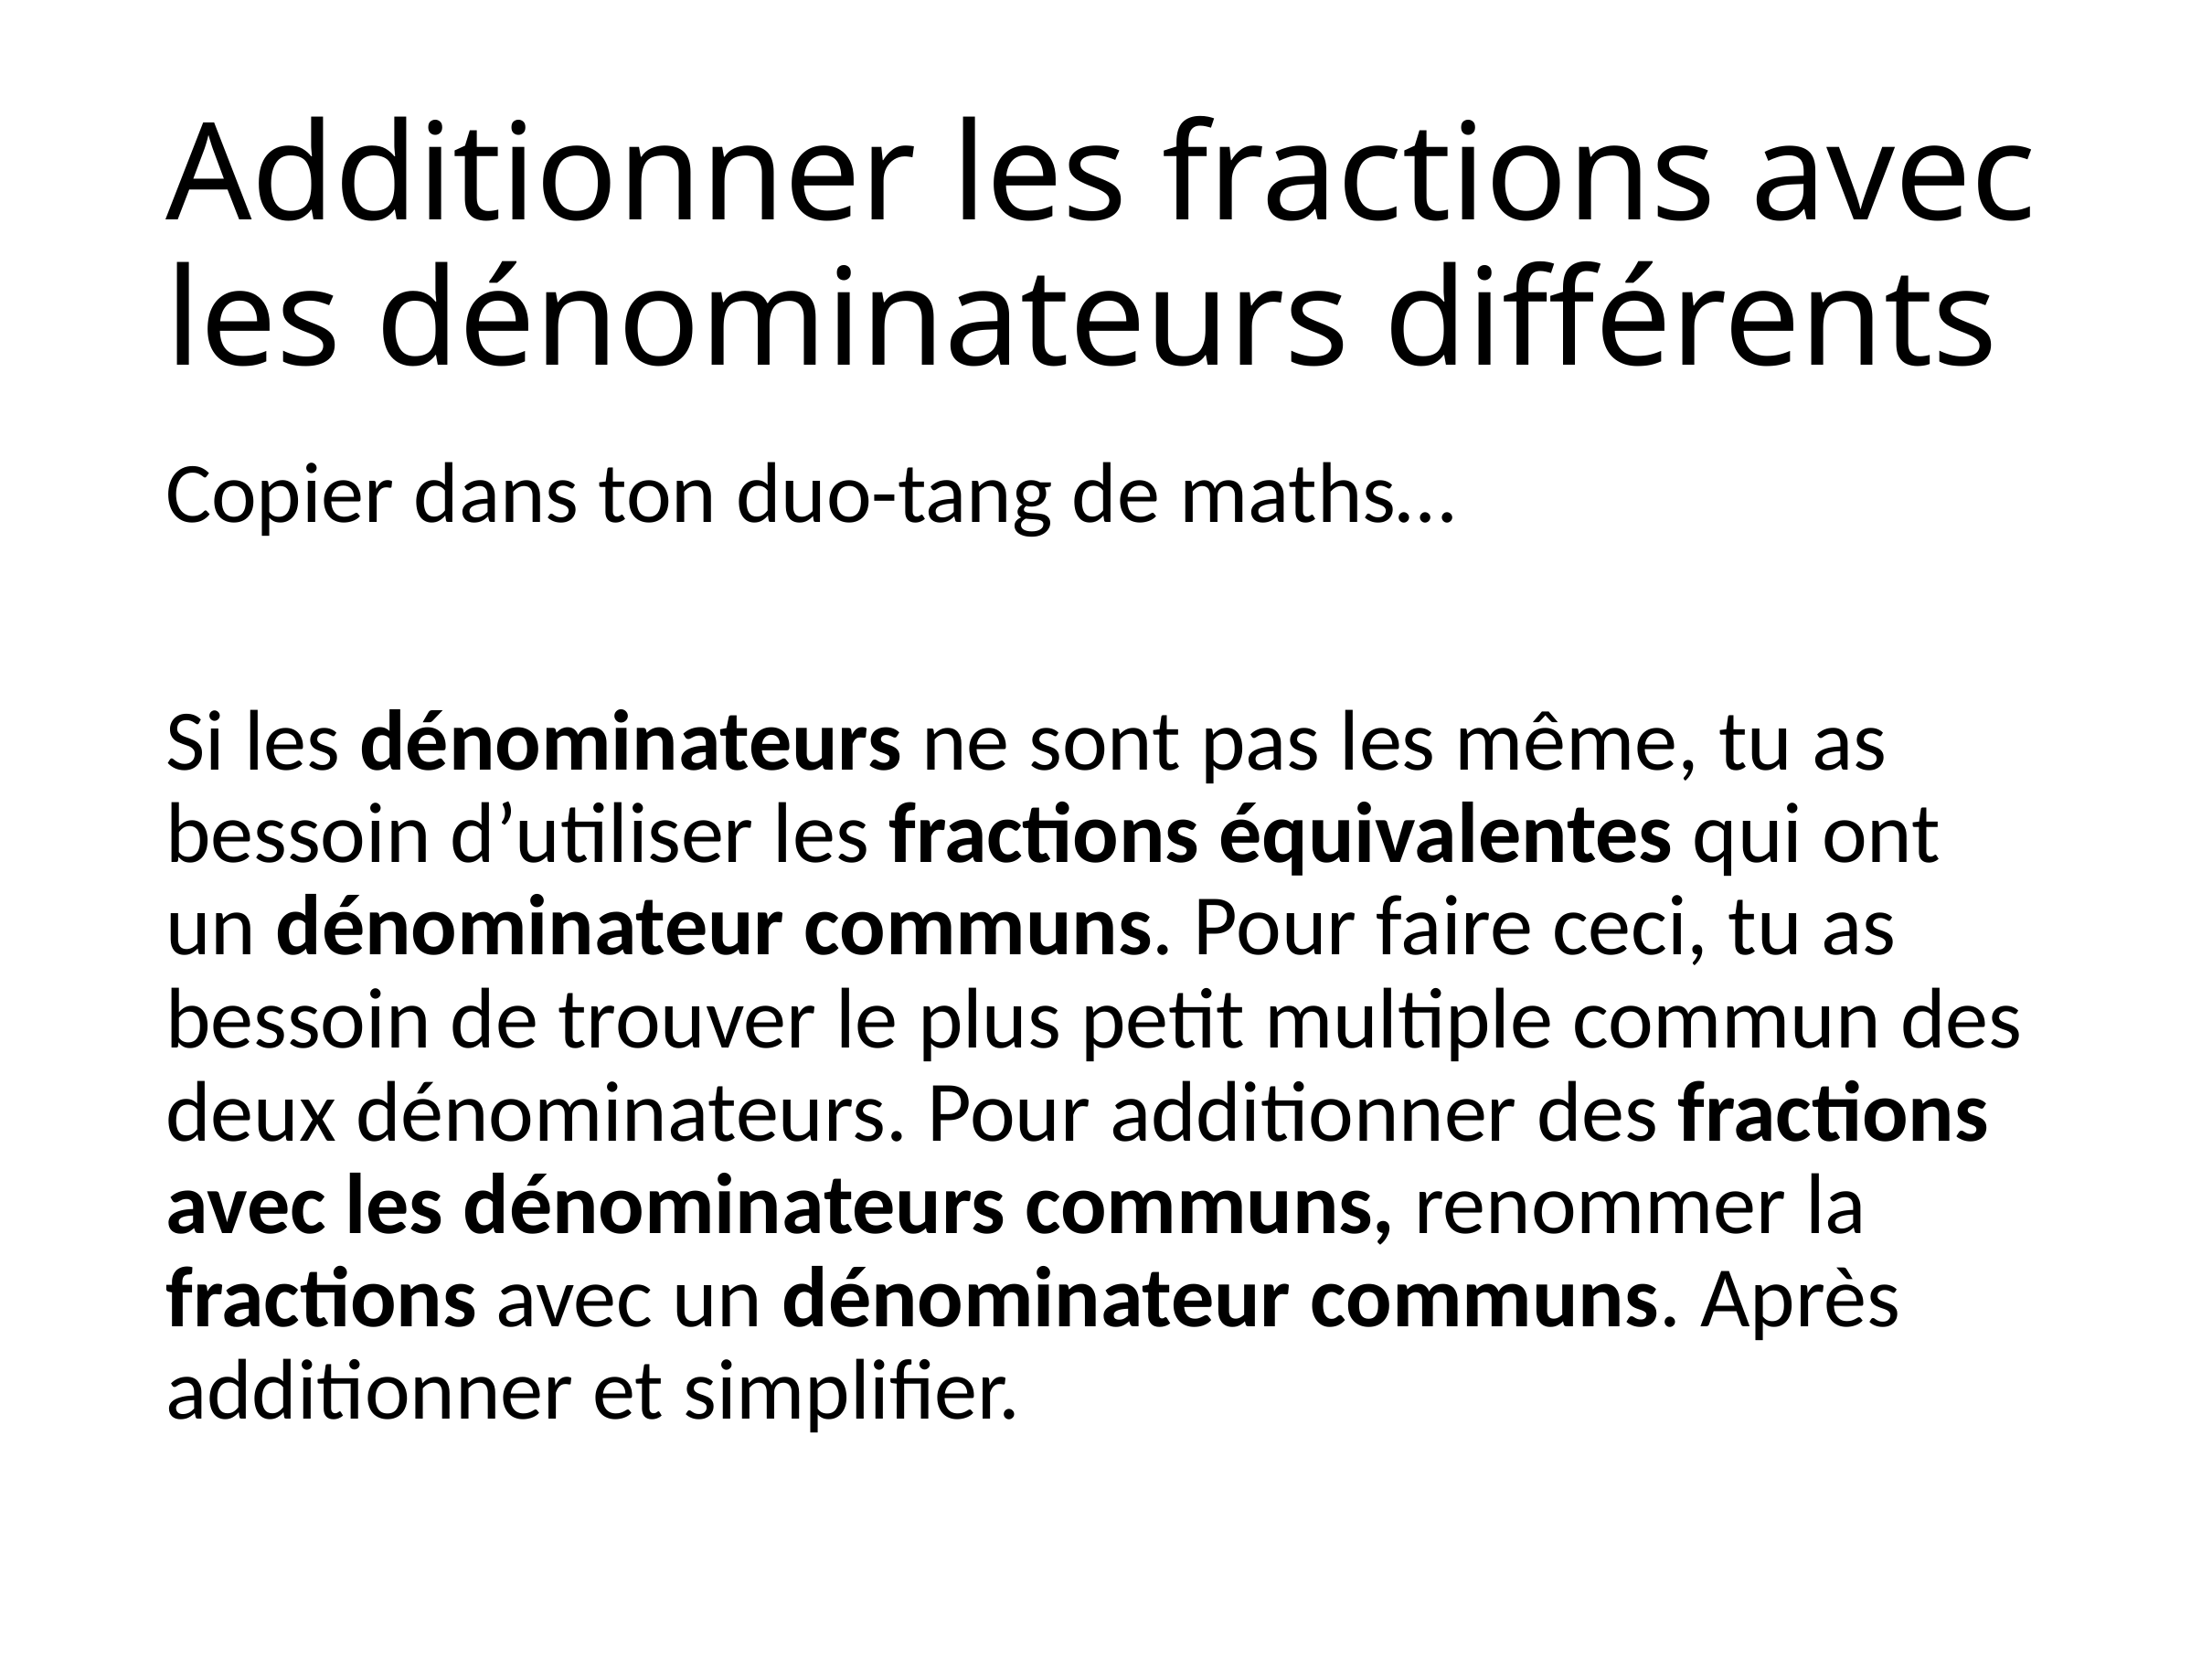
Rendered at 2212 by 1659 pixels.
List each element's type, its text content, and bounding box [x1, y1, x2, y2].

title Additionner les fractions avec les dénominateurs différents [152, 88, 2060, 409]
list Copier dans ton duo-tang de maths… Si les dénominateurs ne sont pas les même, tu as bessoin d’utiliser les fractions équivalentes qui ont un dénominateur communs. Pour faire ceci, tu as bessoin de trouver le plus petit multiple commun des deux dénominateurs. Pour additionner des fractions avec les dénominateurs communs, renommer la fractions avec un dénominateur communs. Après additionner et simplifier. [152, 441, 2060, 1494]
